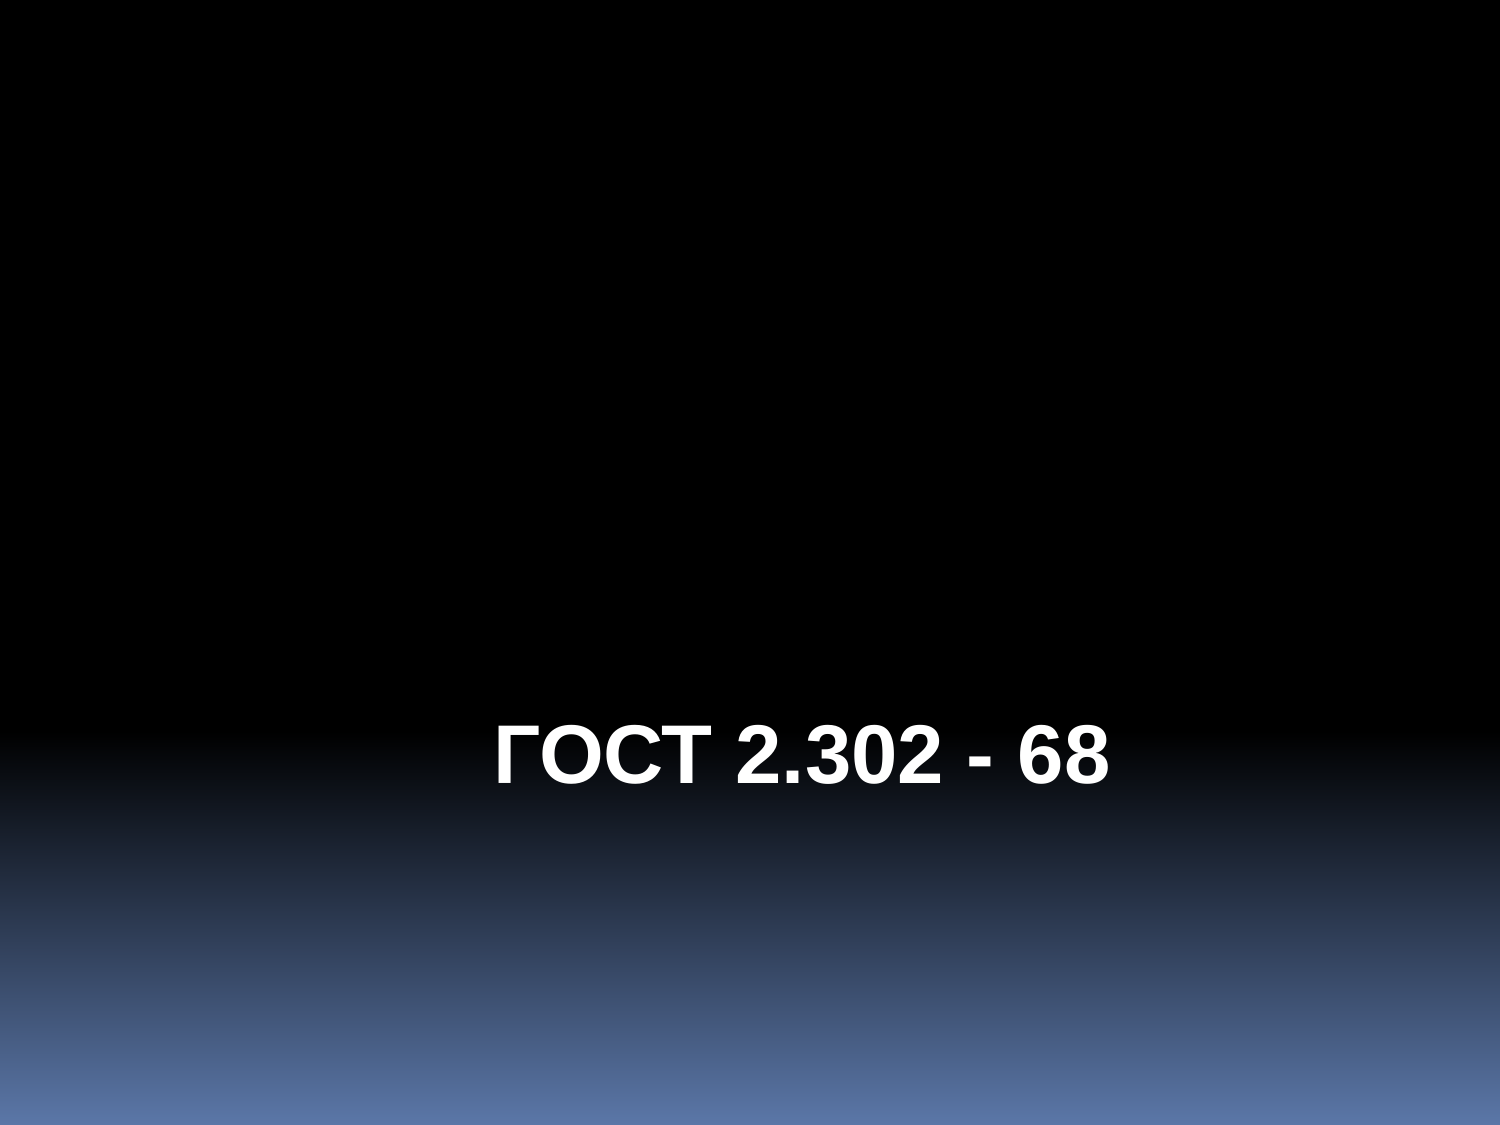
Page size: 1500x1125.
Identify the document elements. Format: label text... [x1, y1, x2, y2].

text_box ГОСТ 2.302 - 68 [478, 692, 1140, 808]
